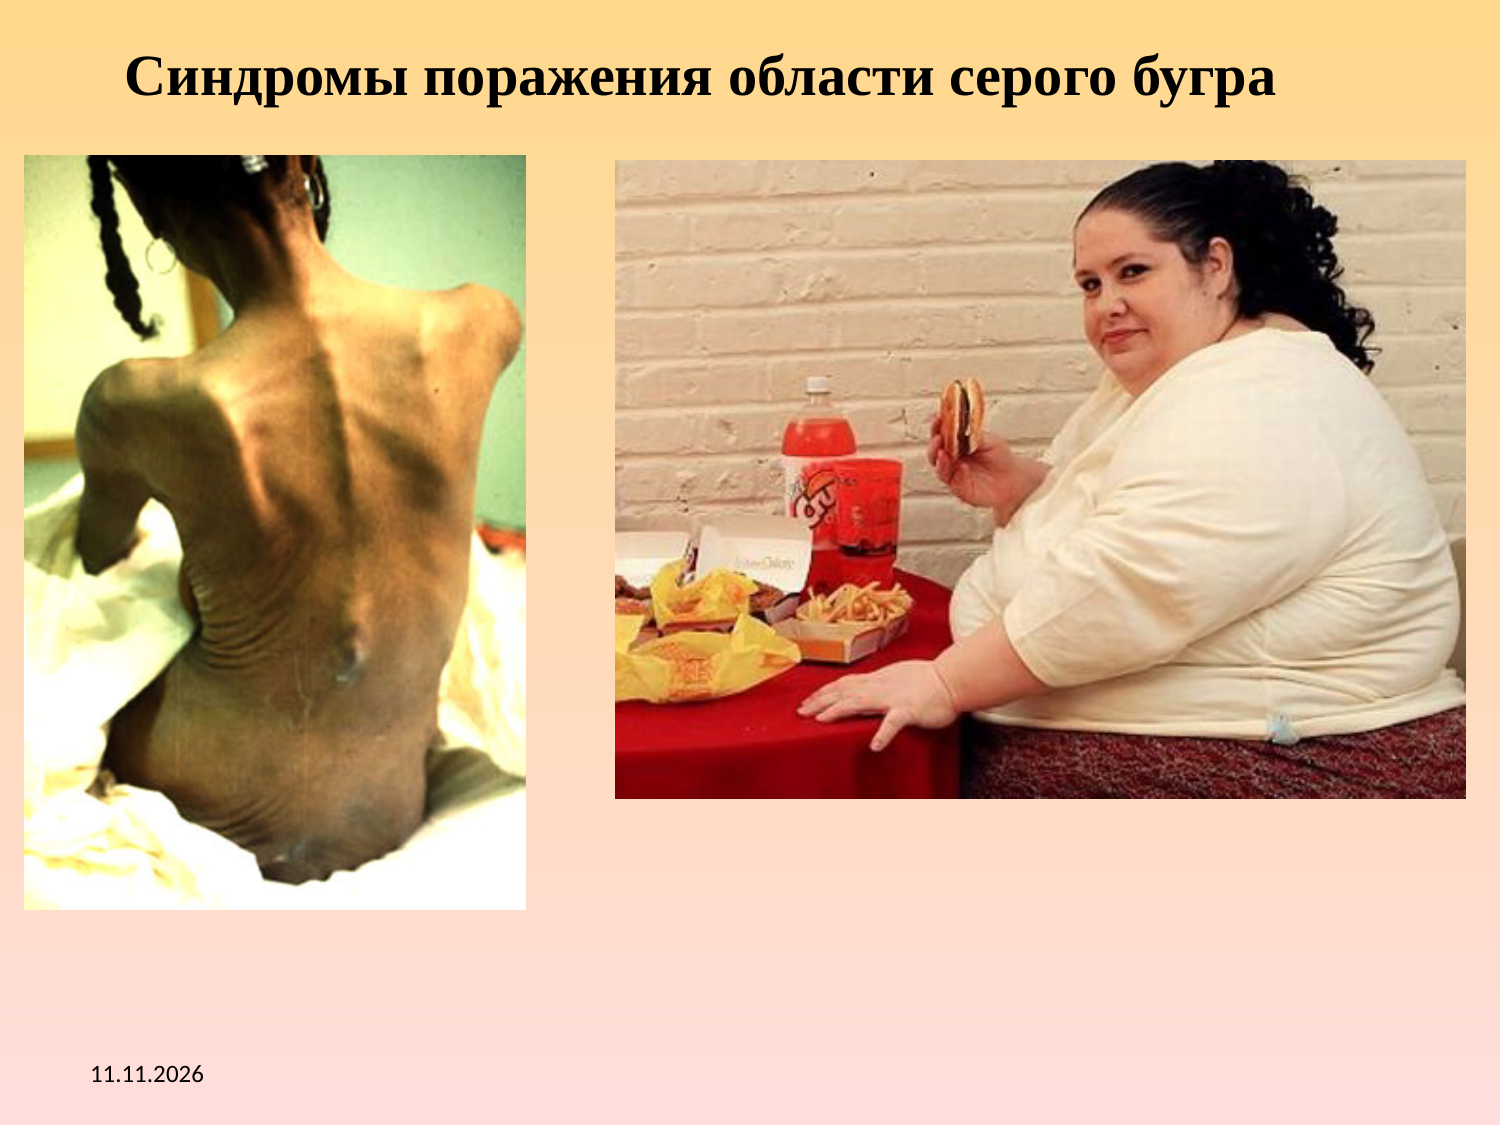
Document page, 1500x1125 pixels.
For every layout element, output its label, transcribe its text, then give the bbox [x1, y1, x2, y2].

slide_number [75, 1042, 425, 1103]
picture [24, 155, 526, 910]
title Синдромы поражения области серого бугра [53, 7, 1348, 138]
picture [615, 159, 1466, 799]
